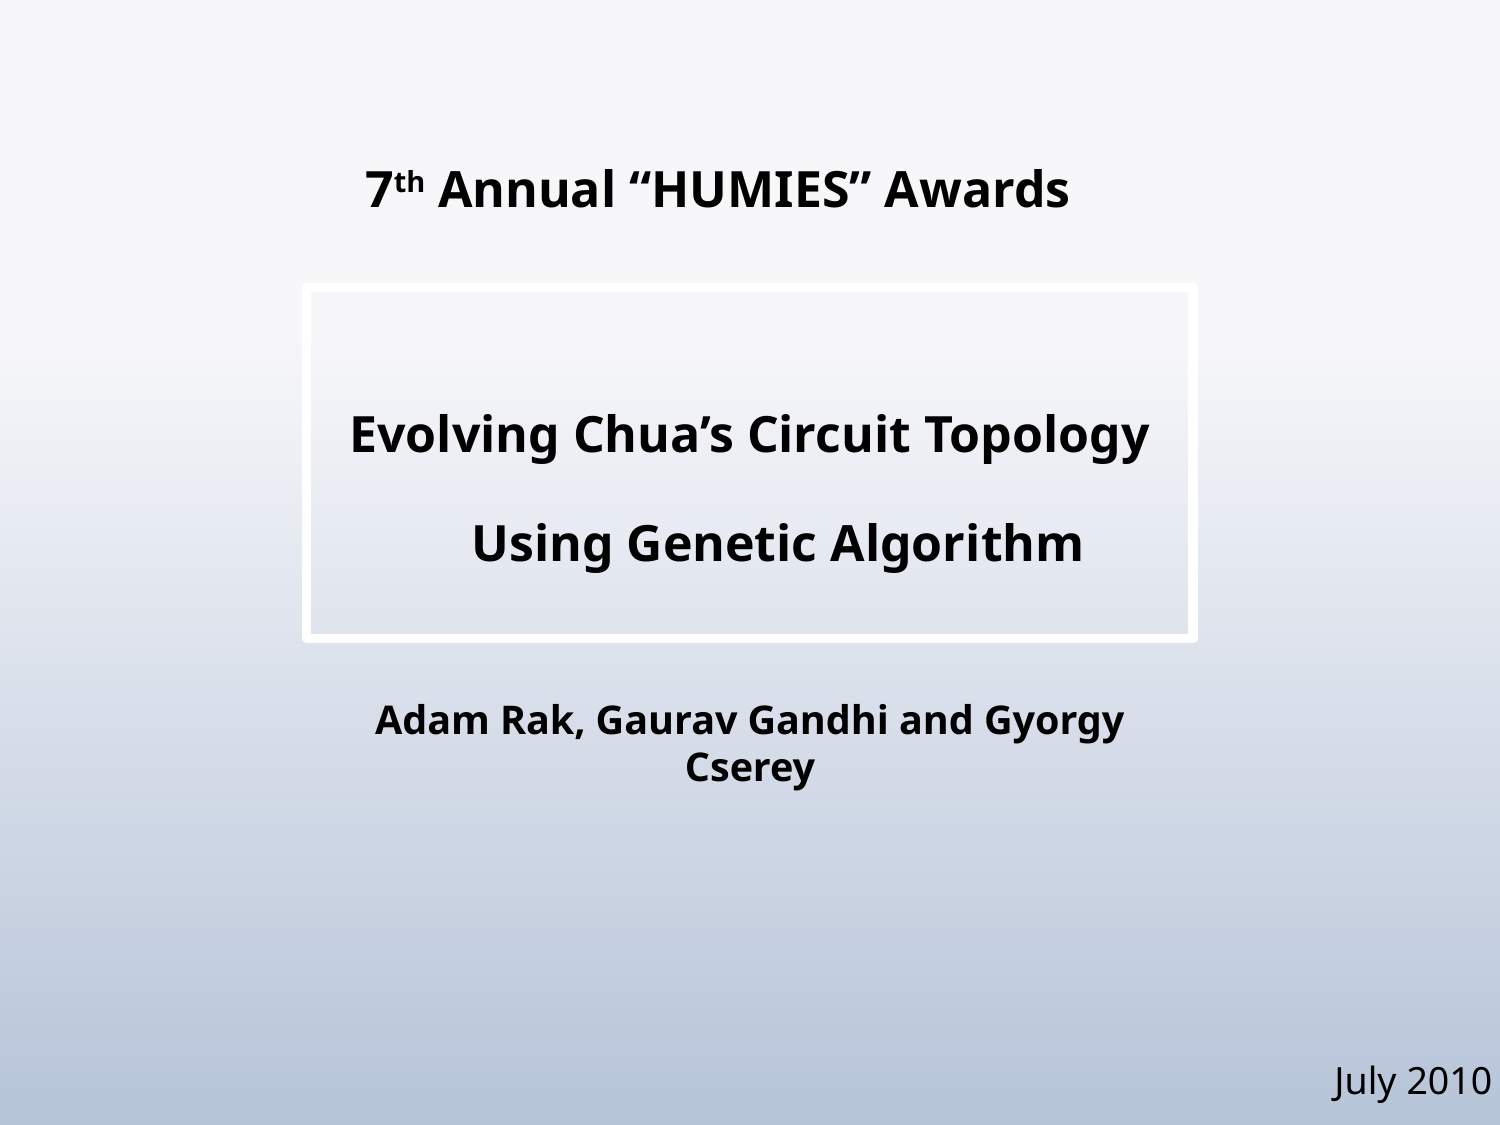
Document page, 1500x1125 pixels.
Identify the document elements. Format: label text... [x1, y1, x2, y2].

text_box July 2010 [1319, 1049, 1500, 1110]
subtitle Adam Rak, Gaurav Gandhi and Gyorgy Cserey [337, 687, 1163, 925]
text_box 7th Annual “HUMIES” Awards [350, 149, 1086, 225]
title Evolving Chua’s Circuit Topology Using Genetic Algorithm [302, 283, 1198, 643]
